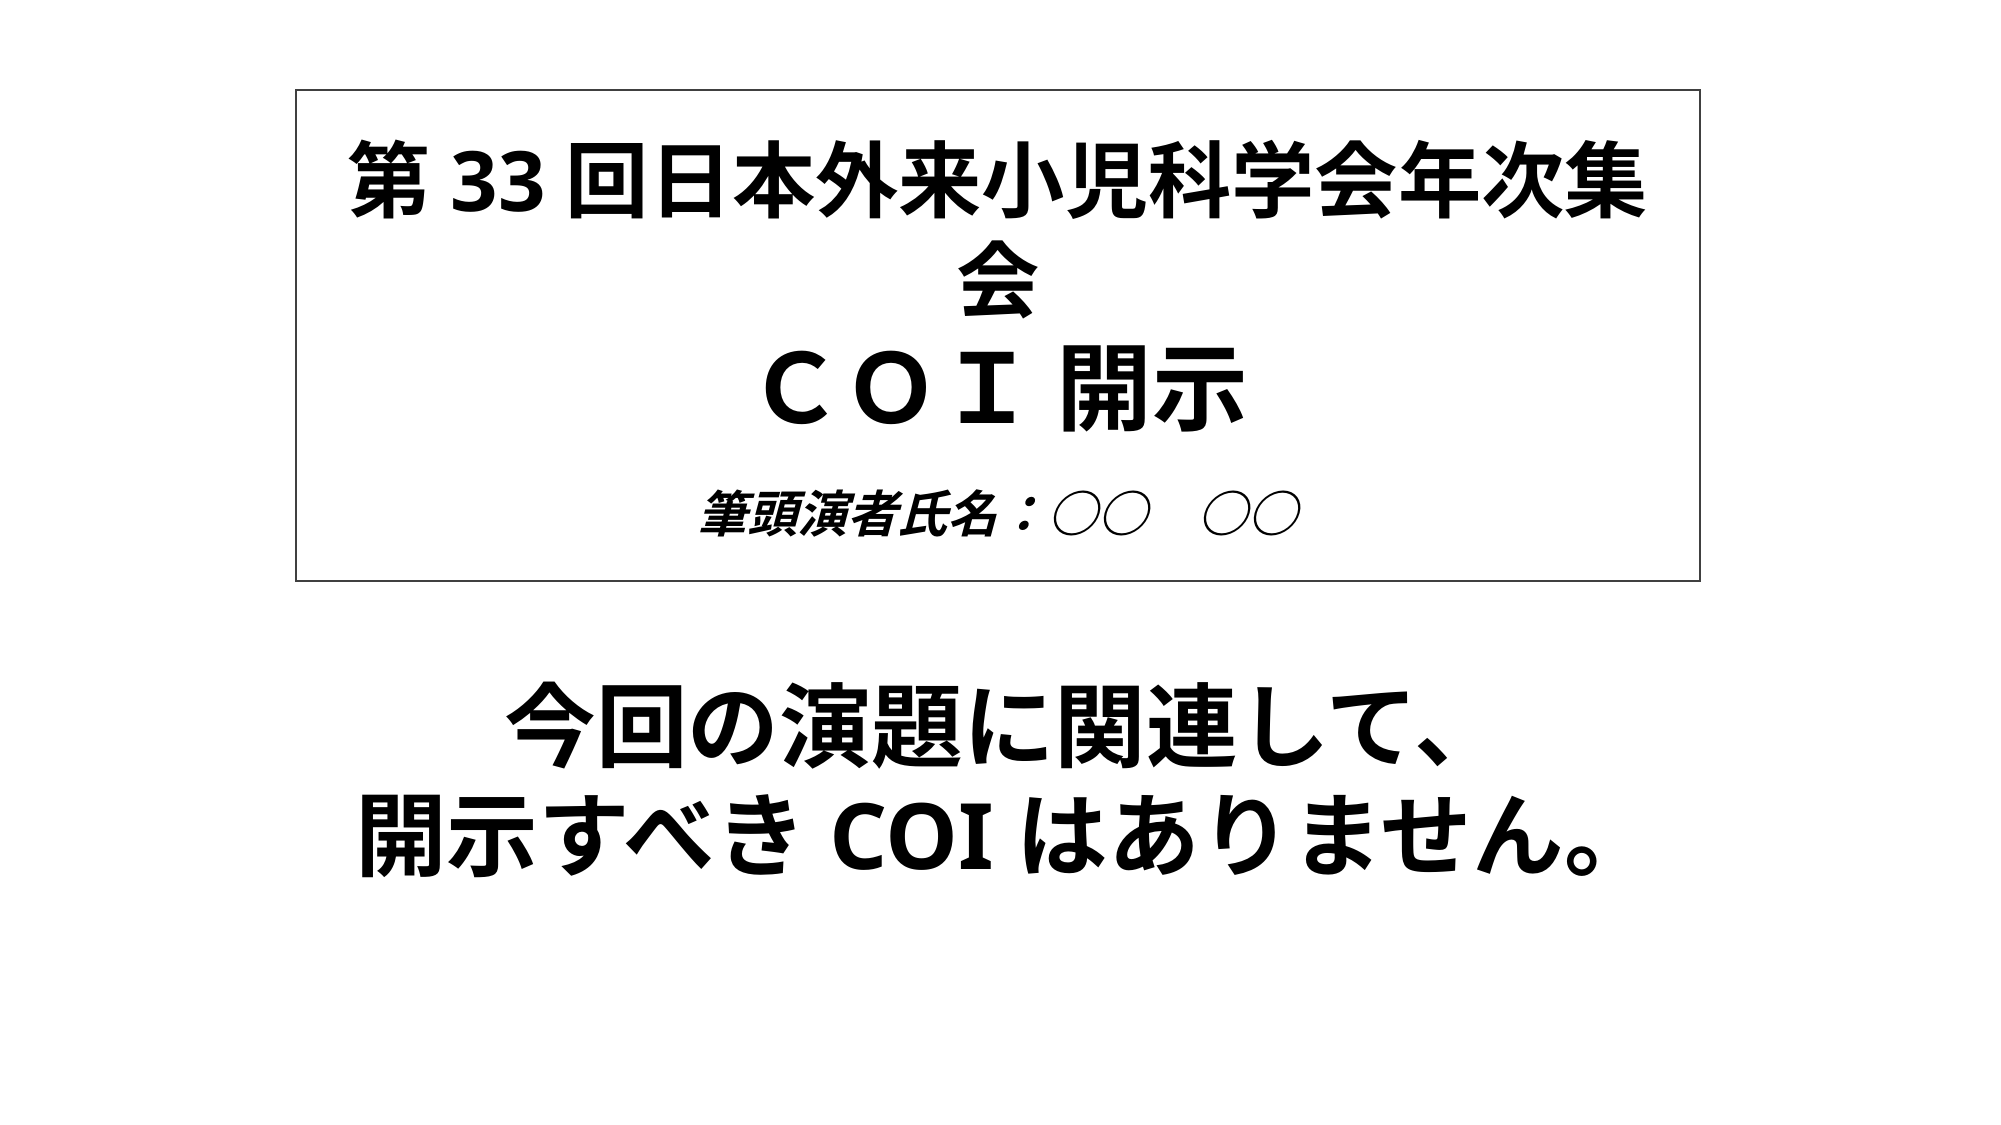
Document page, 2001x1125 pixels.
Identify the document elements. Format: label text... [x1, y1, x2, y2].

text_box 第33回日本外来小児科学会年次集会 ＣＯＩ 開示 筆頭演者氏名：○○ ○○ [295, 90, 1700, 581]
text_box 今回の演題に関連して、 開示すべきCOIはありません。 [335, 682, 1676, 919]
